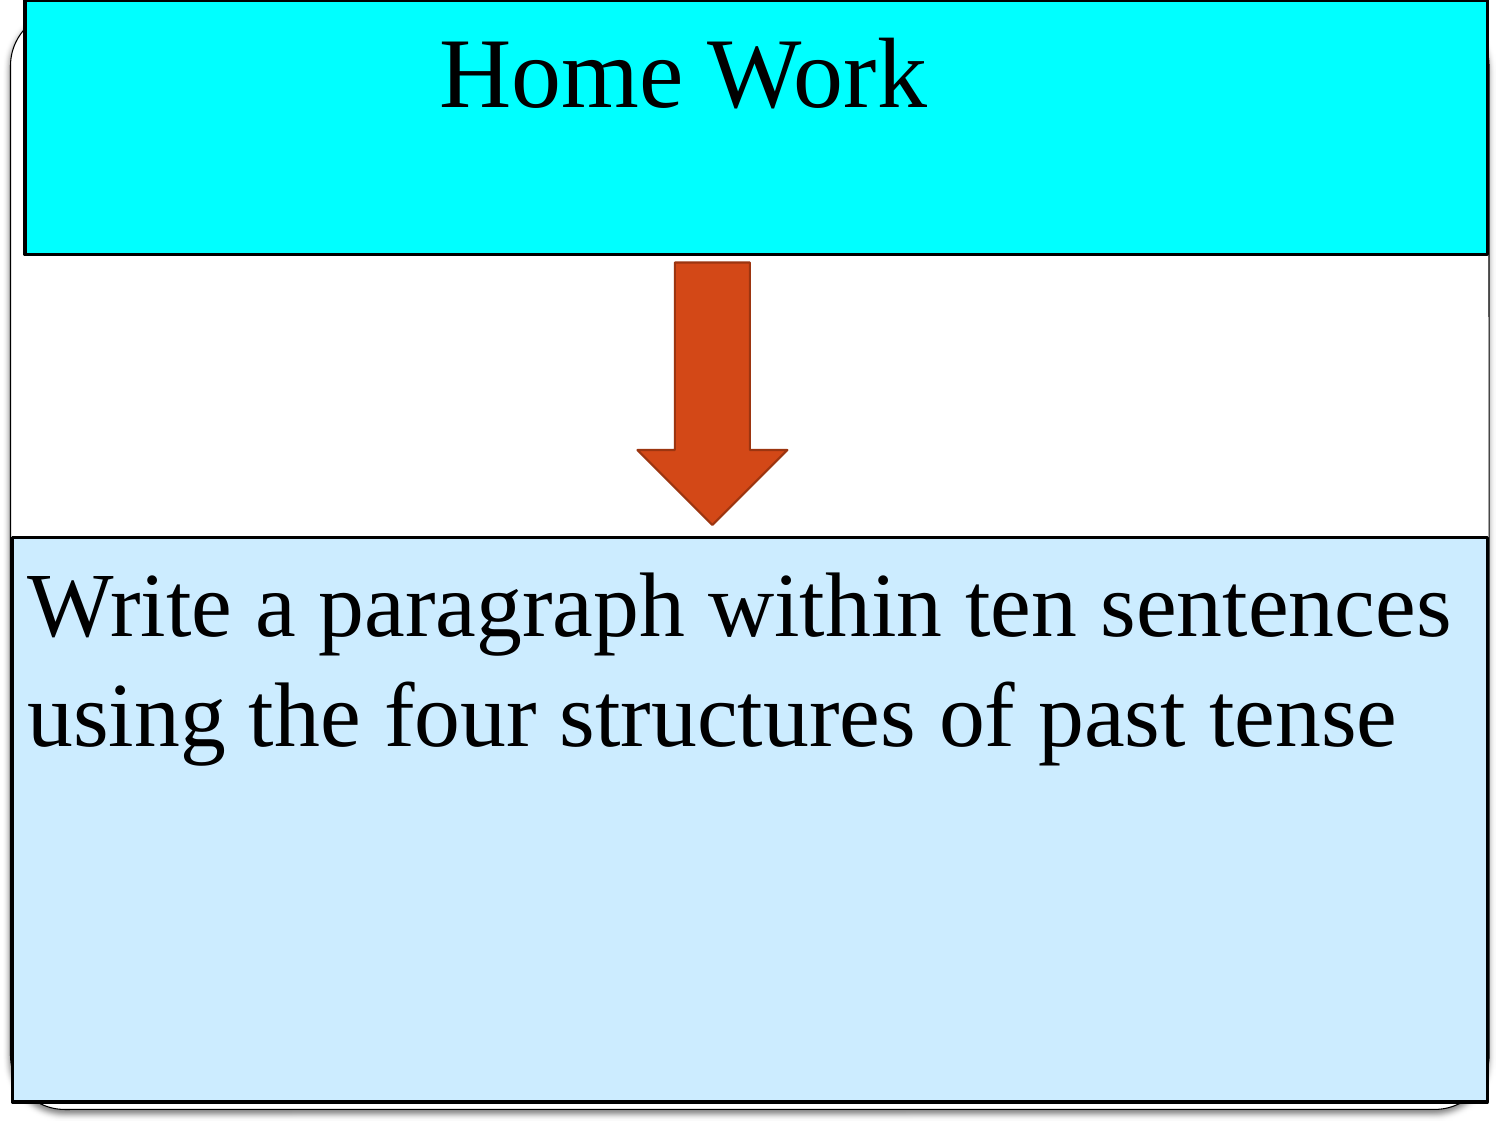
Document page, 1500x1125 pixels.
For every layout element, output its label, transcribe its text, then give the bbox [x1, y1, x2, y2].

text_box Write a paragraph within ten sentences using the four structures of past tense [12, 537, 1488, 1102]
text_box Home Work [24, 0, 1488, 255]
text_box [636, 261, 789, 526]
